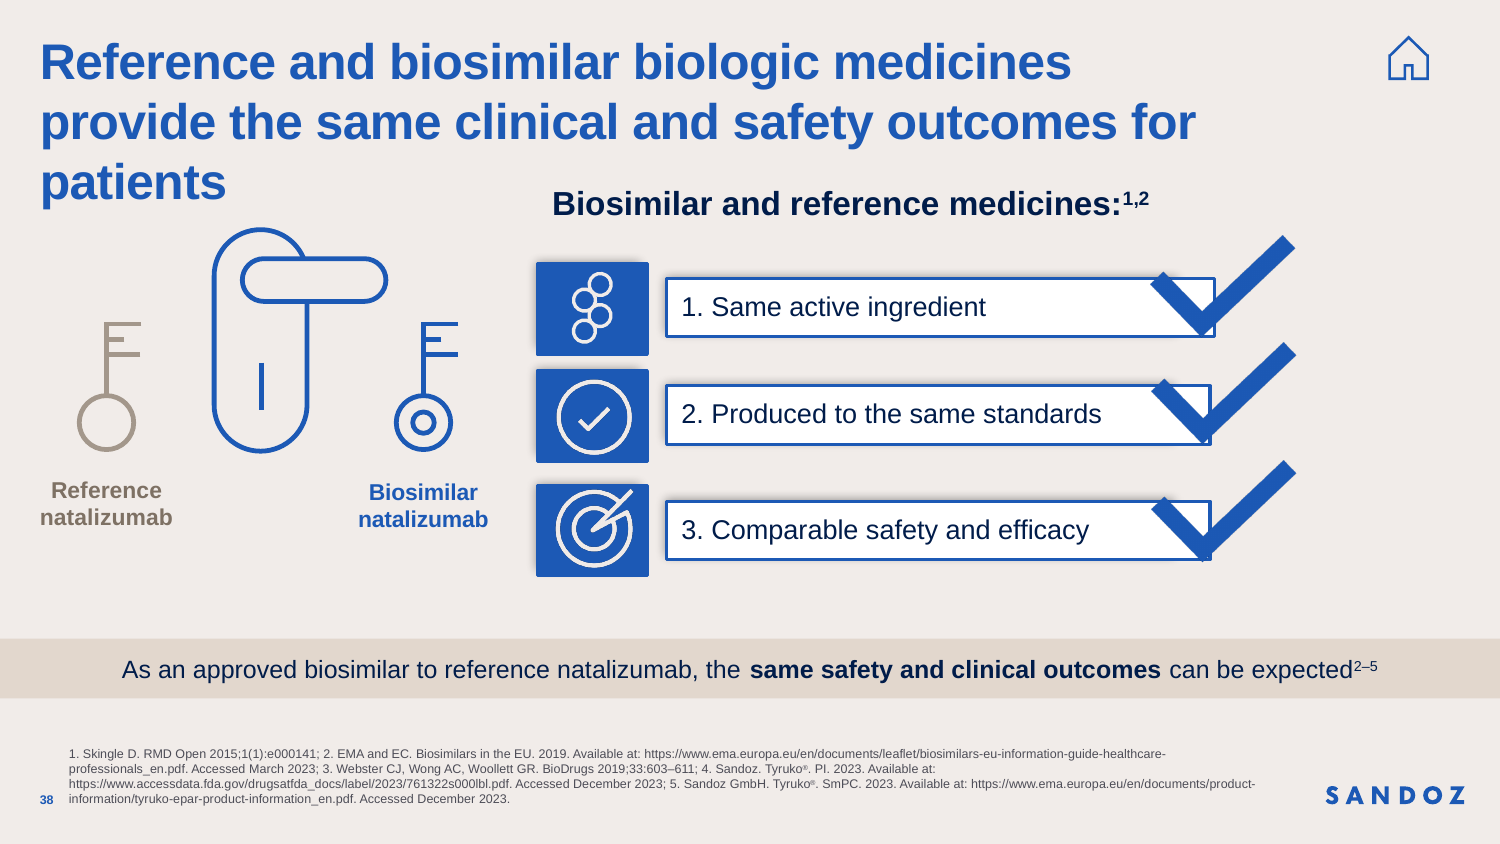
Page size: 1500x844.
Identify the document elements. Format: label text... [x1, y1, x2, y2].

text_box 3. Comparable safety and efficacy [666, 501, 1148, 560]
picture [550, 484, 638, 573]
slide_number 38 [39, 791, 65, 814]
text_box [79, 229, 459, 452]
text_box Reference natalizumab [0, 467, 218, 538]
picture [1147, 210, 1299, 586]
title Reference and biosimilar biologic medicines provide the same clinical and safety outcomes for patients [39, 29, 1240, 217]
picture [550, 373, 638, 461]
text_box [537, 485, 648, 576]
text_box Biosimilar natalizumab [325, 470, 522, 540]
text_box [571, 271, 613, 344]
text_box [537, 371, 648, 462]
text_box [537, 263, 648, 354]
text_box As an approved biosimilar to reference natalizumab, the same safety and clinical outcomes can be expected2–5 [0, 638, 1500, 699]
text_box 1. Same active ingredient [666, 278, 1147, 337]
footer 1. Skingle D. RMD Open 2015;1(1):e000141; 2. EMA and EC. Biosimilars in the EU. 2019. Available at: https://www.ema.europa.eu/en/documents/leaflet/biosimilars-eu-information-guide-healthcare-professionals_en.pdf. Accessed March 2023; 3. Webster CJ, Wong AC, Woollett GR. BioDrugs 2019;33:603–611; 4. Sandoz. Tyruko®. PI. 2023. Available at: https://www.accessdata.fda.gov/drugsatfda_docs/label/2023/761322s000lbl.pdf. Accessed December 2023; 5. Sandoz GmbH. Tyruko®. SmPC. 2023. Available at: https://www.ema.europa.eu/en/documents/product-information/tyruko-epar-product-information_en.pdf. Accessed December 2023. [68, 791, 1284, 814]
text_box Biosimilar and reference medicines:1,2 [537, 179, 1215, 231]
text_box 2. Produced to the same standards [666, 385, 1148, 445]
